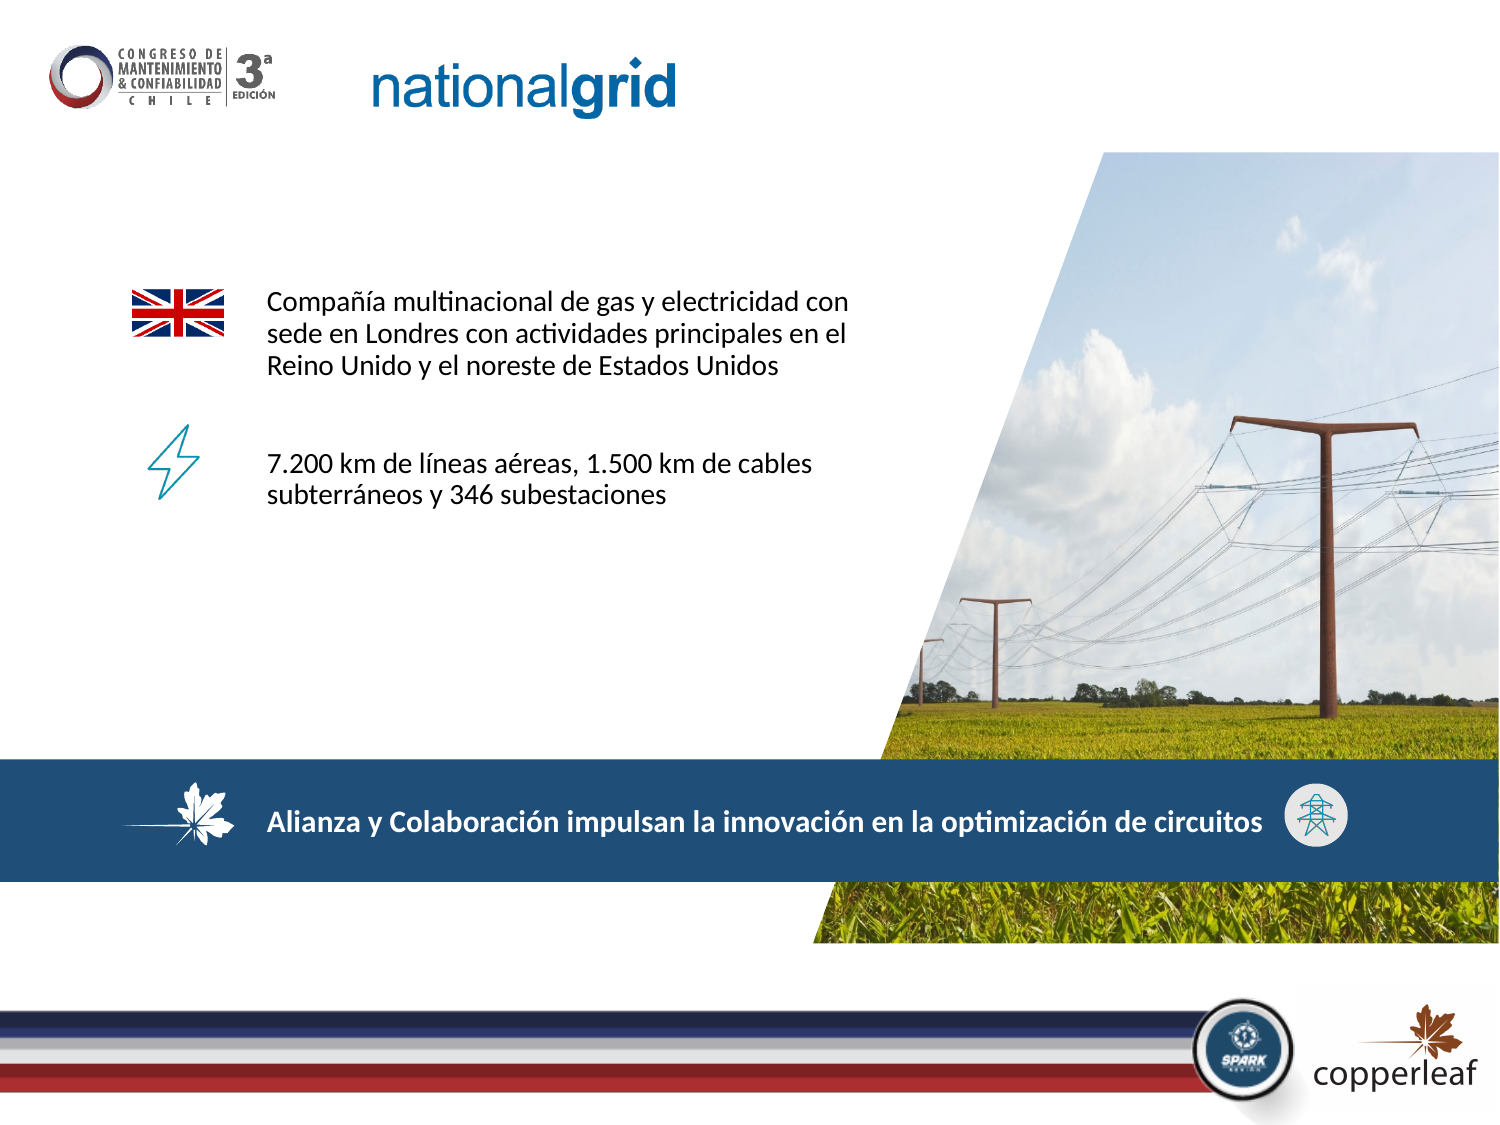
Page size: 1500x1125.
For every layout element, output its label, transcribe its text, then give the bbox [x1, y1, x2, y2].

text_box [1284, 783, 1348, 847]
picture [147, 424, 200, 500]
picture [49, 45, 275, 109]
picture [373, 56, 675, 119]
text_box [0, 758, 812, 883]
text_box Compañía multinacional de gas y electricidad con sede en Londres con actividades principales en el Reino Unido y el noreste de Estados Unidos 7.200 km de líneas aéreas, 1.500 km de cables subterráneos y 346 subestaciones [252, 279, 812, 645]
picture [812, 152, 1499, 944]
text_box [120, 782, 235, 846]
picture [0, 986, 1496, 1125]
picture [132, 289, 224, 337]
text_box Alianza y Colaboración impulsan la innovación en la optimización de circuitos [252, 758, 812, 882]
